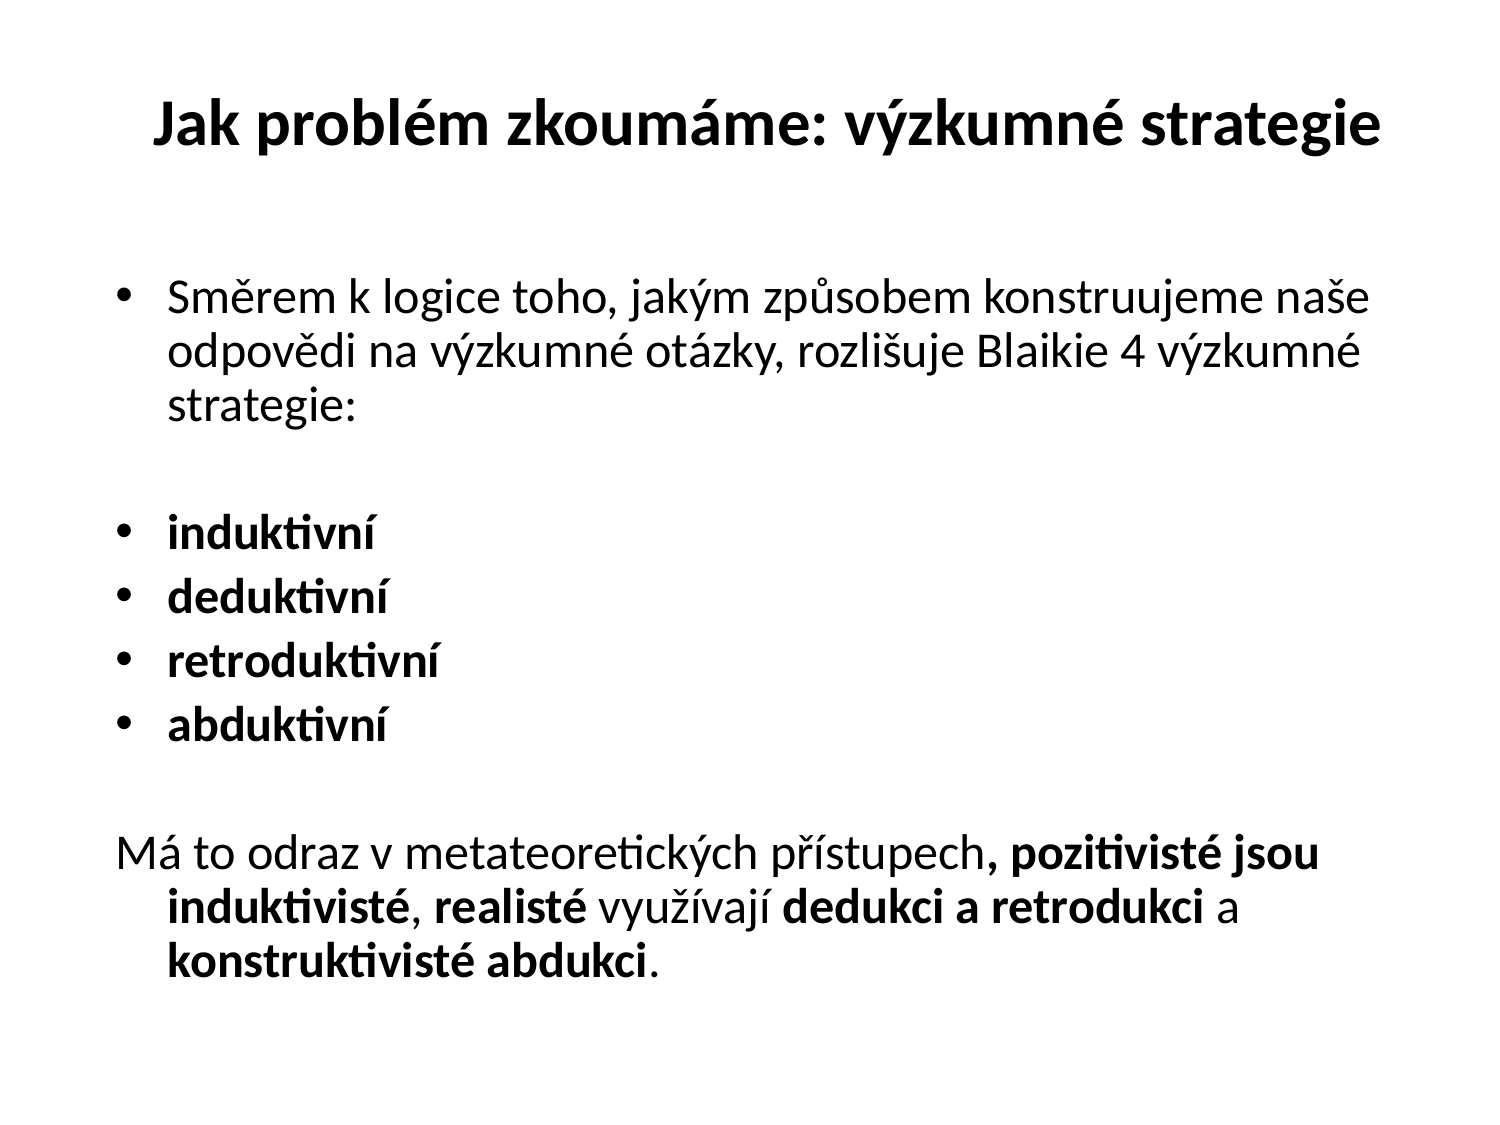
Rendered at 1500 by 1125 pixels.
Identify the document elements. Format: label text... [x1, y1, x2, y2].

list Směrem k logice toho, jakým způsobem konstruujeme naše odpovědi na výzkumné otázky, rozlišuje Blaikie 4 výzkumné strategie: induktivní deduktivní retroduktivní abduktivní Má to odraz v metateoretických přístupech, pozitivisté jsou induktivisté, realisté využívají dedukci a retrodukci a konstruktivisté abdukci. [100, 262, 1438, 1000]
title Jak problém zkoumáme: výzkumné strategie [100, 37, 1438, 200]
